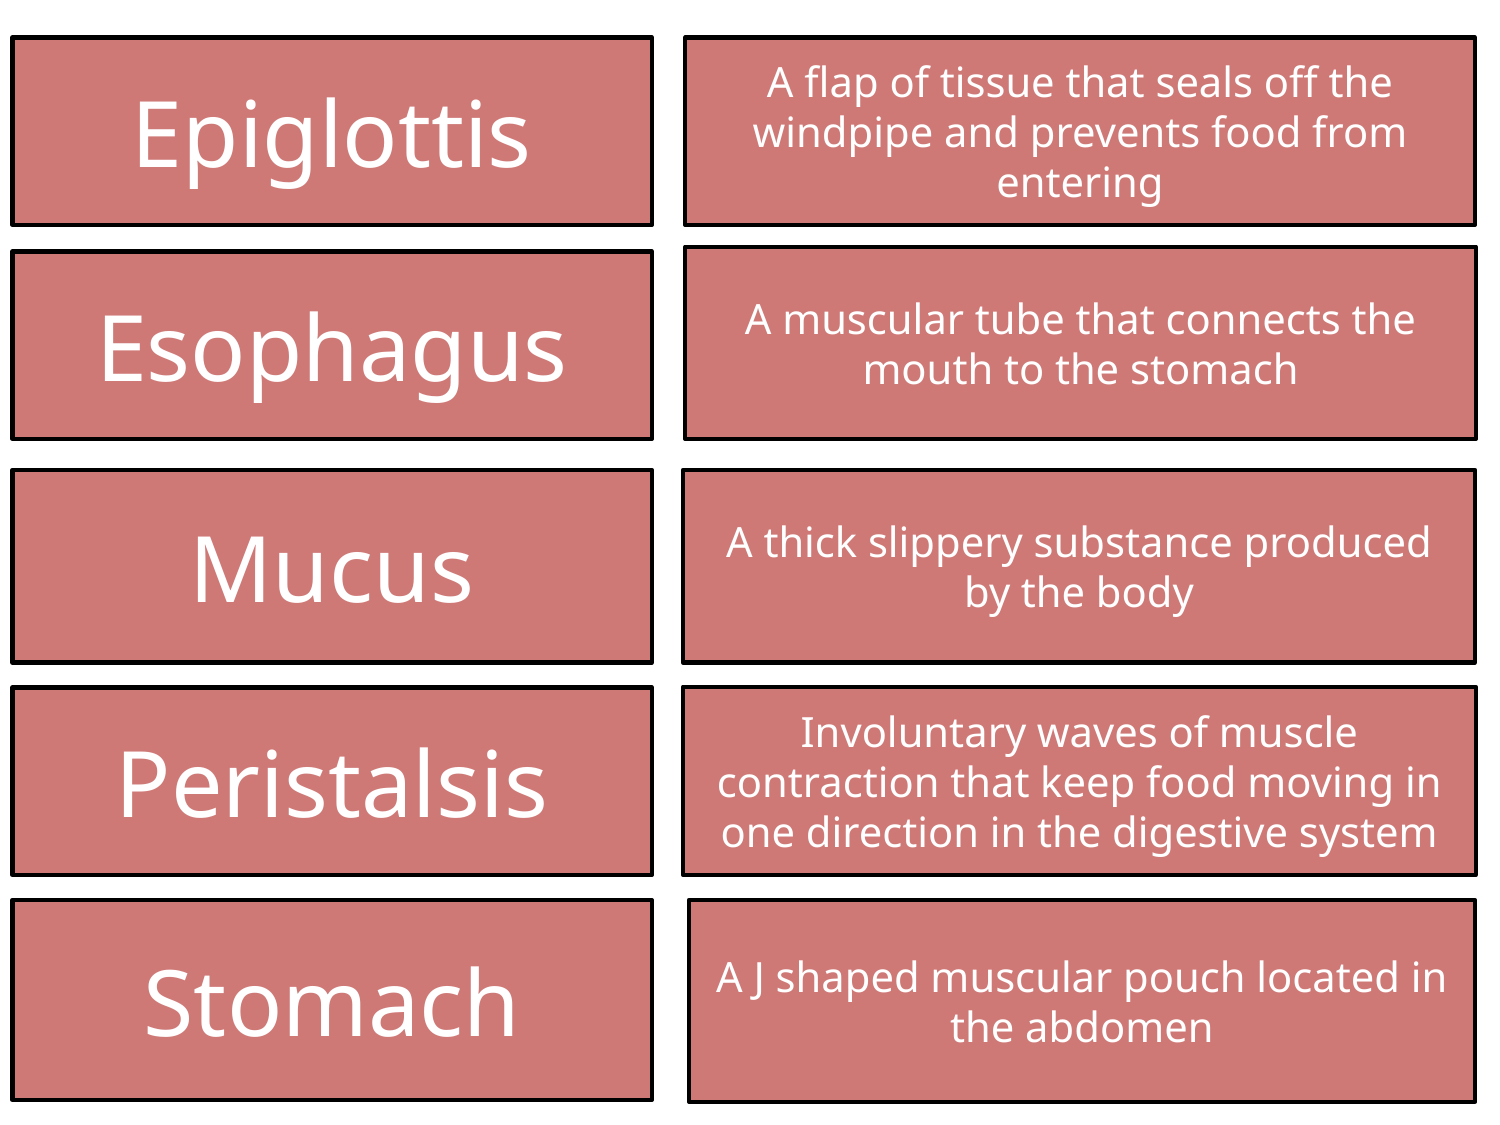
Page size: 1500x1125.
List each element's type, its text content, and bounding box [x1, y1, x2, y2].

text_box A flap of tissue that seals off the windpipe and prevents food from entering [683, 35, 1477, 227]
text_box A thick slippery substance produced by the body [681, 468, 1477, 665]
text_box Involuntary waves of muscle contraction that keep food moving in one direction in the digestive system [681, 685, 1478, 877]
text_box A J shaped muscular pouch located in the abdomen [687, 898, 1477, 1104]
text_box Stomach [10, 898, 654, 1102]
text_box Epiglottis [10, 35, 654, 227]
text_box A muscular tube that connects the mouth to the stomach [683, 245, 1478, 441]
text_box Esophagus [10, 249, 654, 441]
text_box Mucus [10, 468, 654, 665]
text_box Peristalsis [10, 685, 654, 877]
